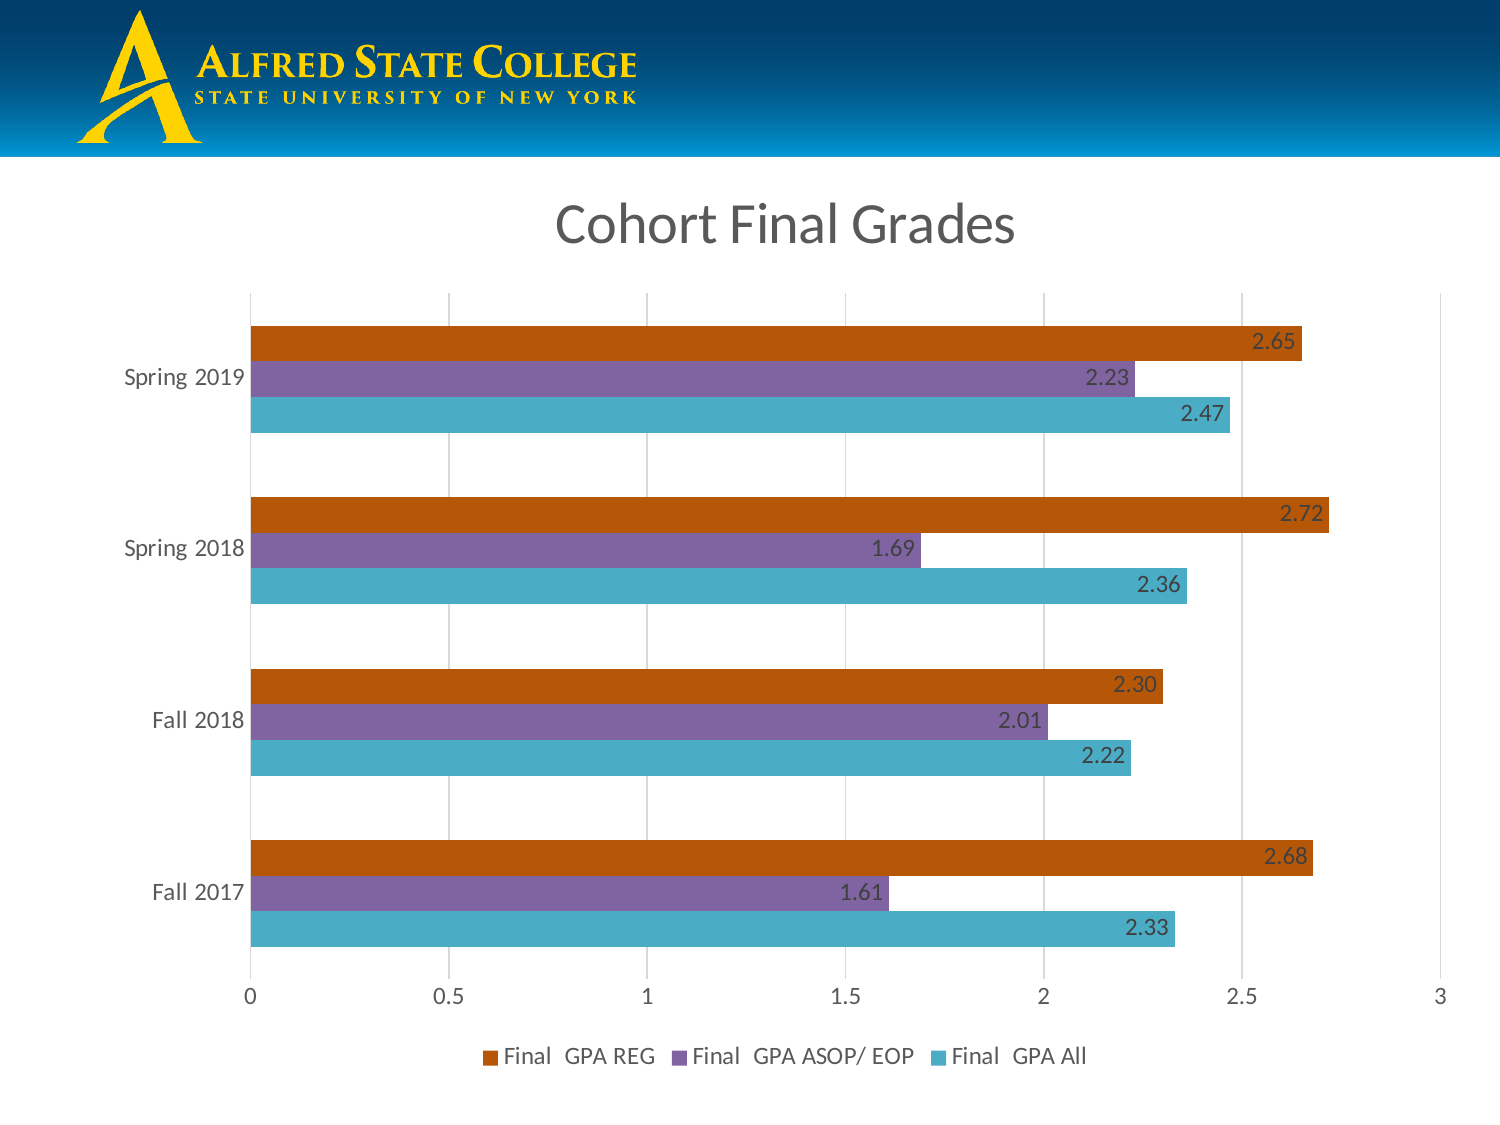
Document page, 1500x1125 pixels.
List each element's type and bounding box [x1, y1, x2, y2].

chart [96, 155, 1475, 1077]
